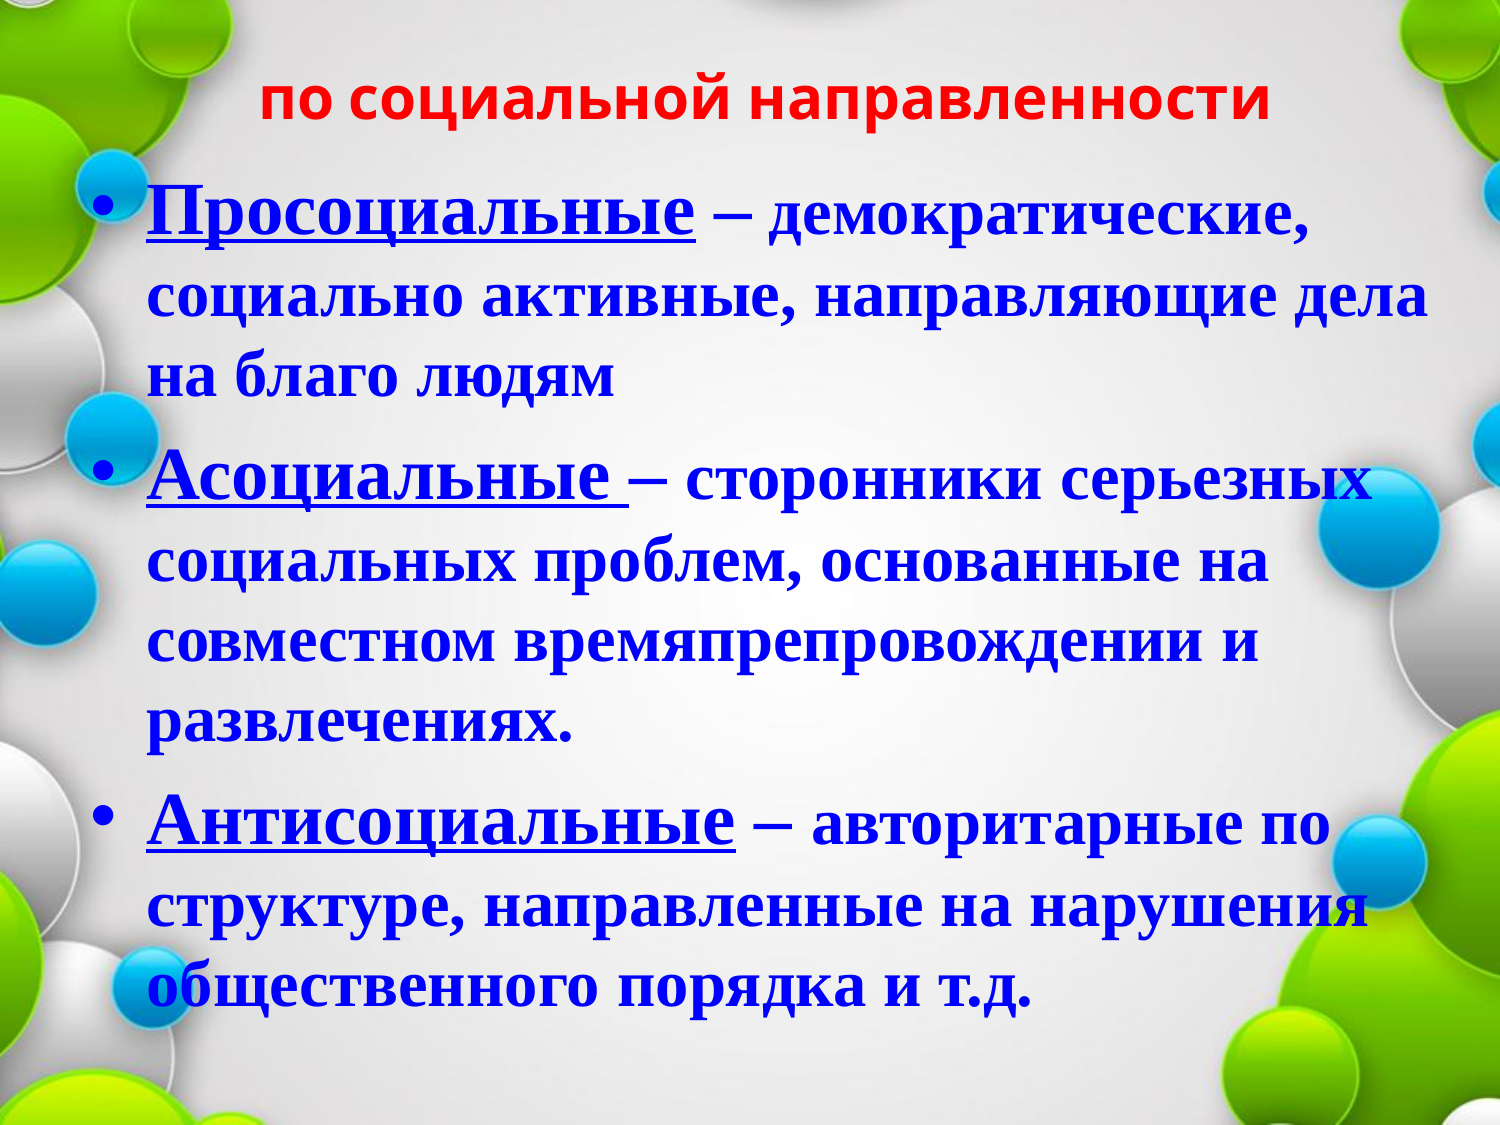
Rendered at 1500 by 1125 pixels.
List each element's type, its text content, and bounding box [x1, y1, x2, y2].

picture [0, 0, 1500, 1125]
title по социальной направленности [75, 45, 1442, 141]
list Просоциальные – демократические, социально активные, направляющие дела на благо людям Асоциальные – сторонники серьезных социальных проблем, основанные на совместном времяпрепровождении и развлечениях. Антисоциальные – авторитарные по структуре, направленные на нарушения общественного порядка и т.д. [75, 152, 1454, 1055]
